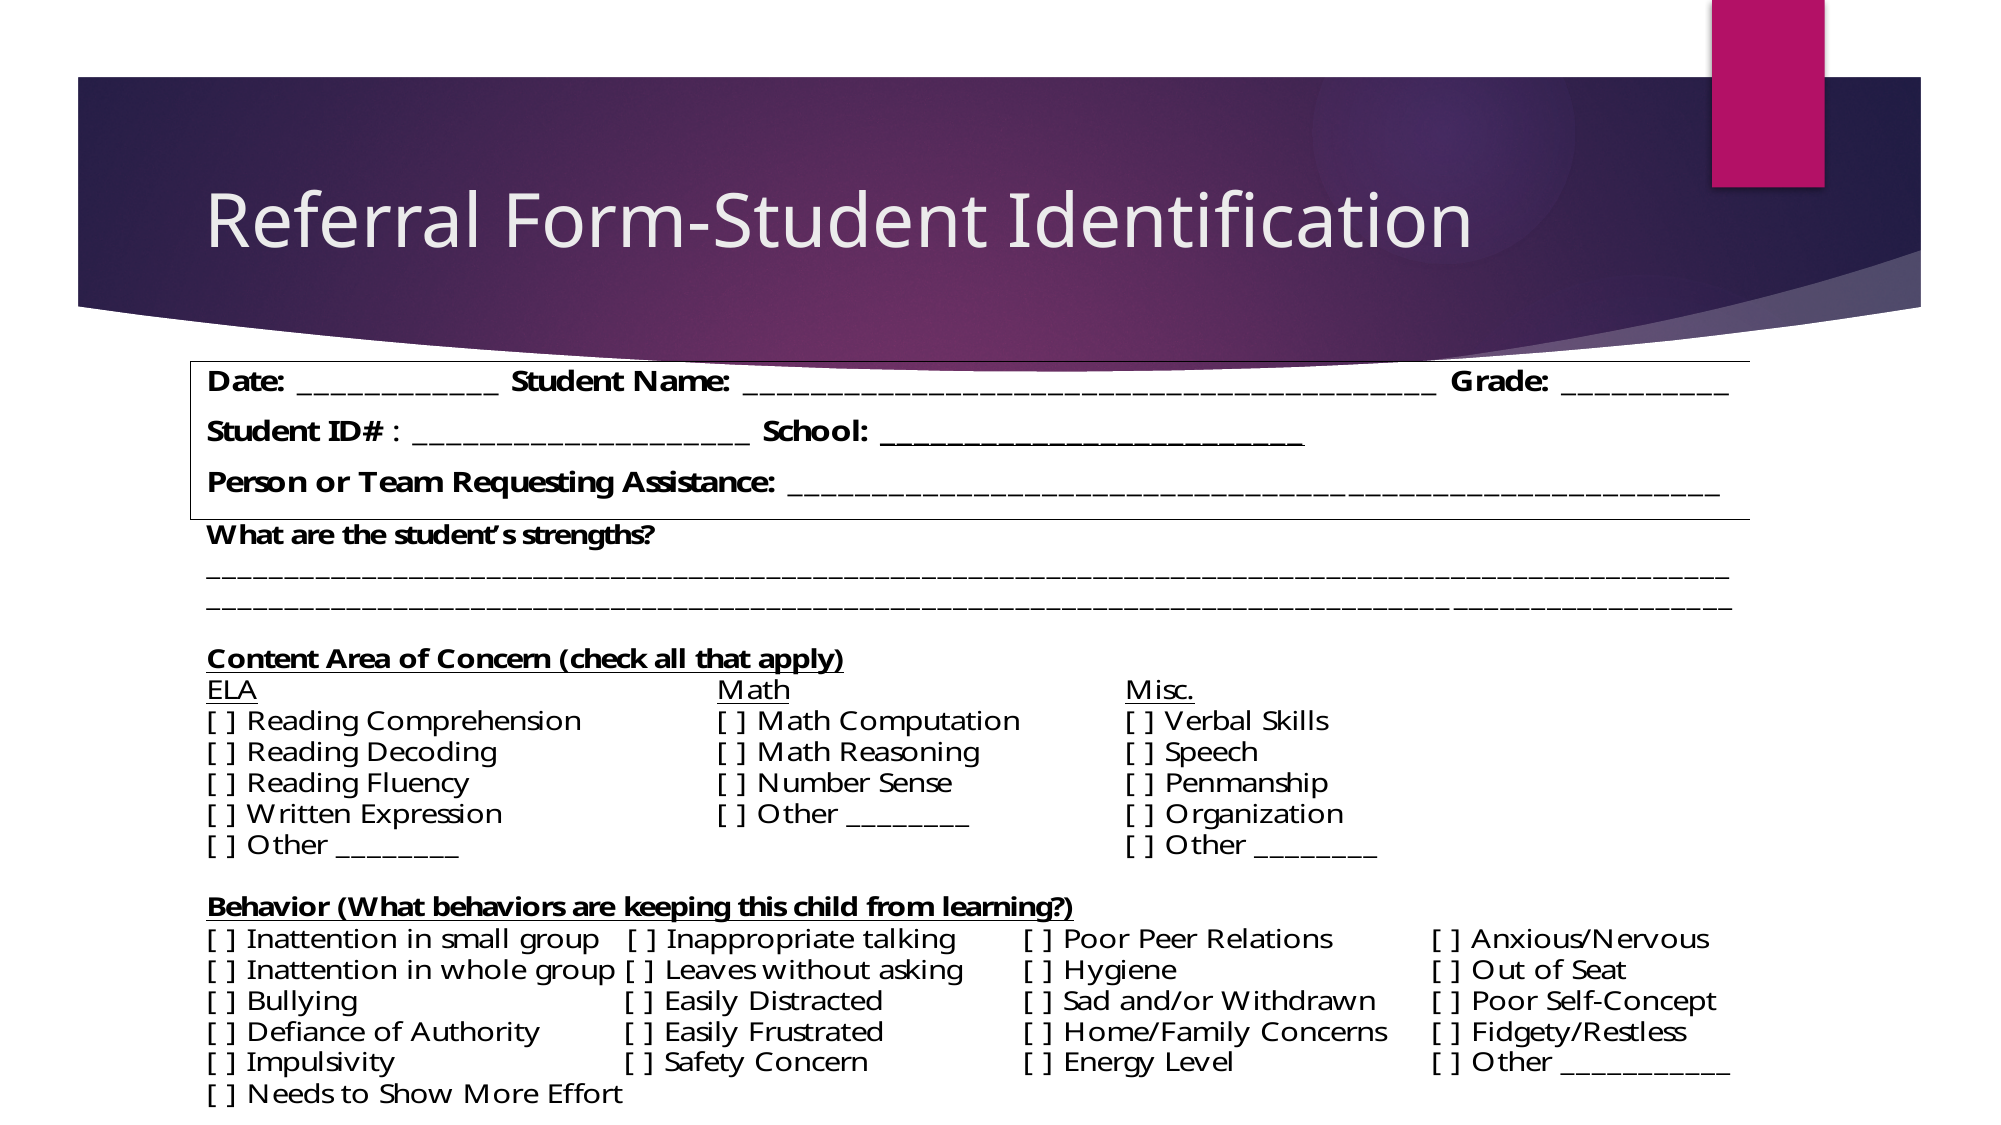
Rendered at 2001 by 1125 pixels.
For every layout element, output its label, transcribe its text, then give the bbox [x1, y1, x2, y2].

title Referral Form-Student Identification [189, 159, 1627, 276]
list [189, 360, 1751, 1125]
